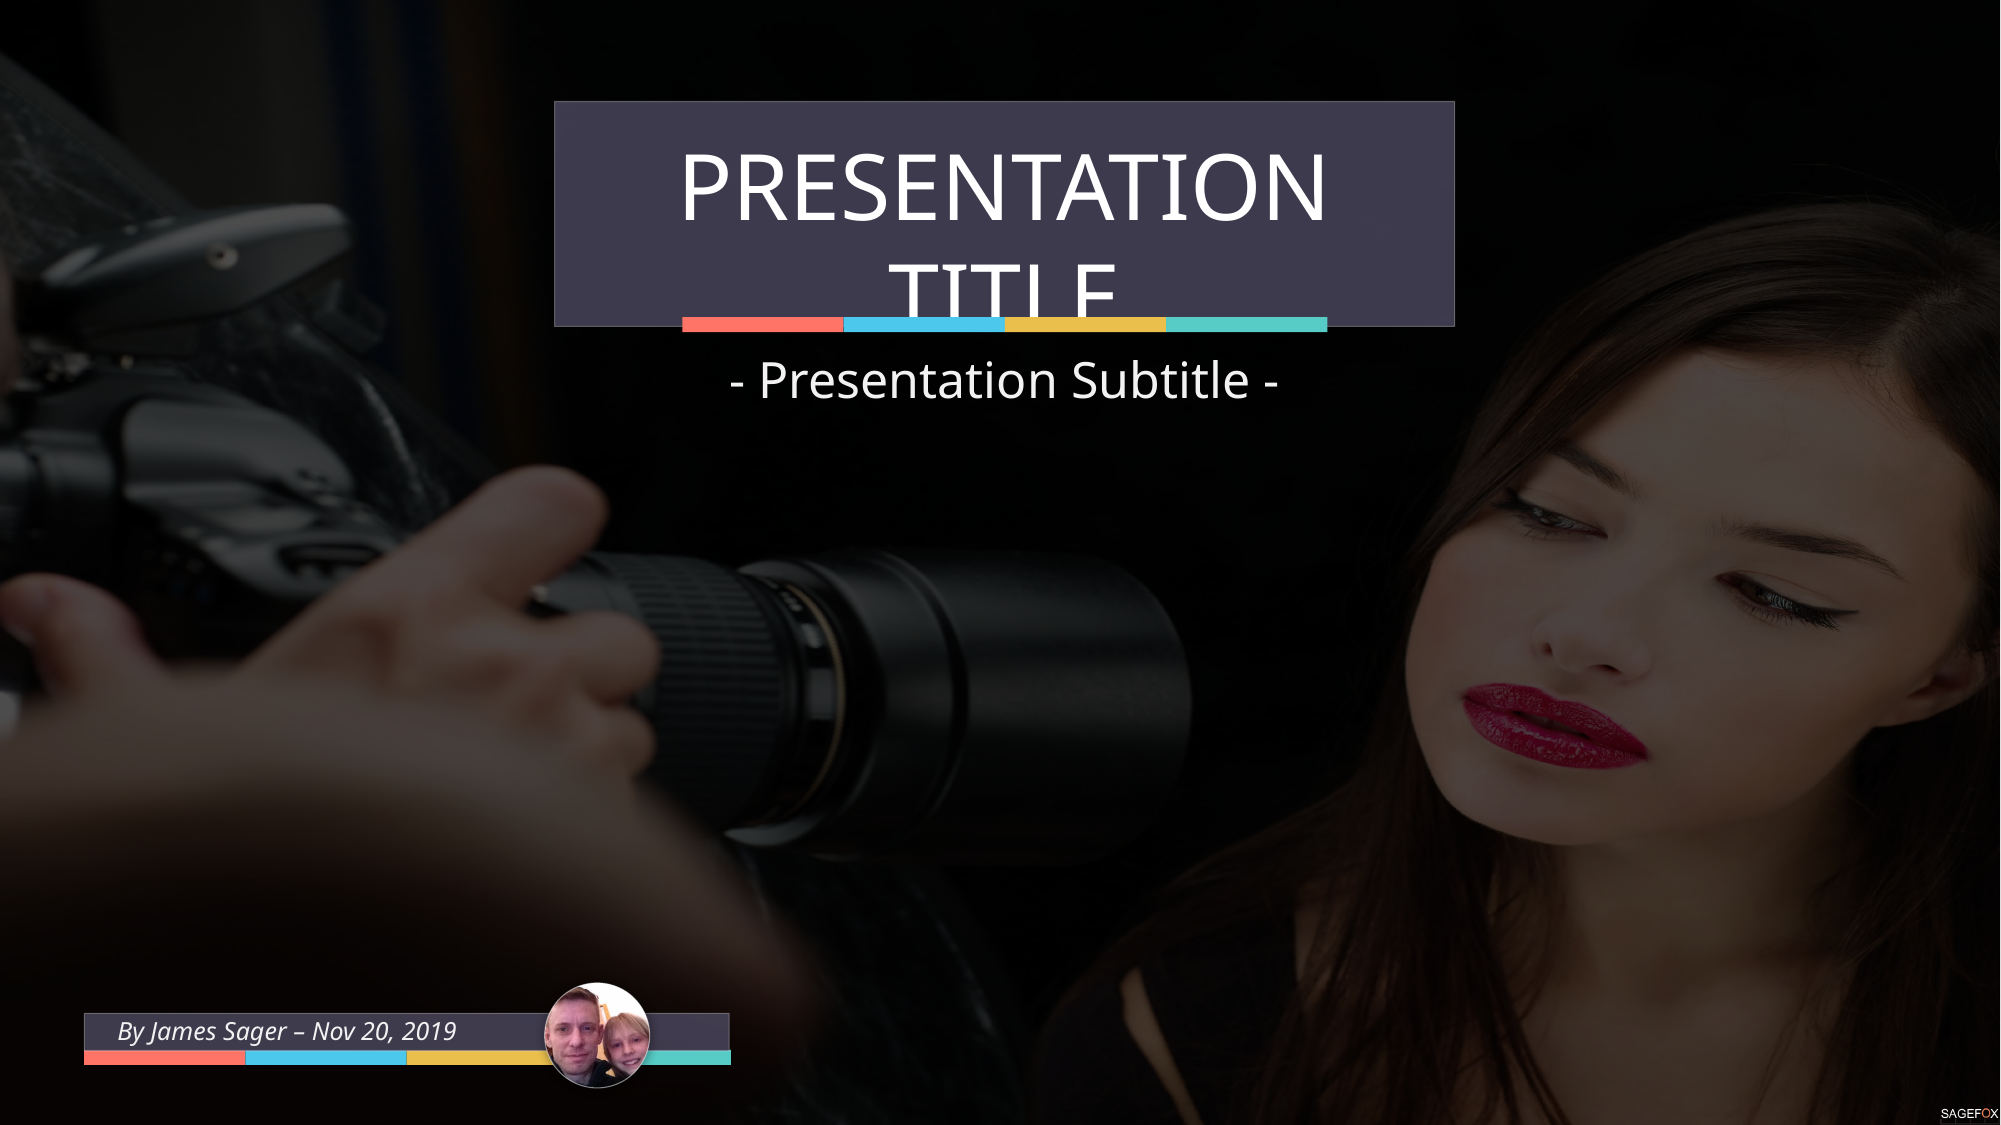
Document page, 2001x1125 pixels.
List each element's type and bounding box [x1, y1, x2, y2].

picture [0, 0, 2001, 1125]
text_box [84, 982, 731, 1088]
text_box [554, 101, 1455, 333]
